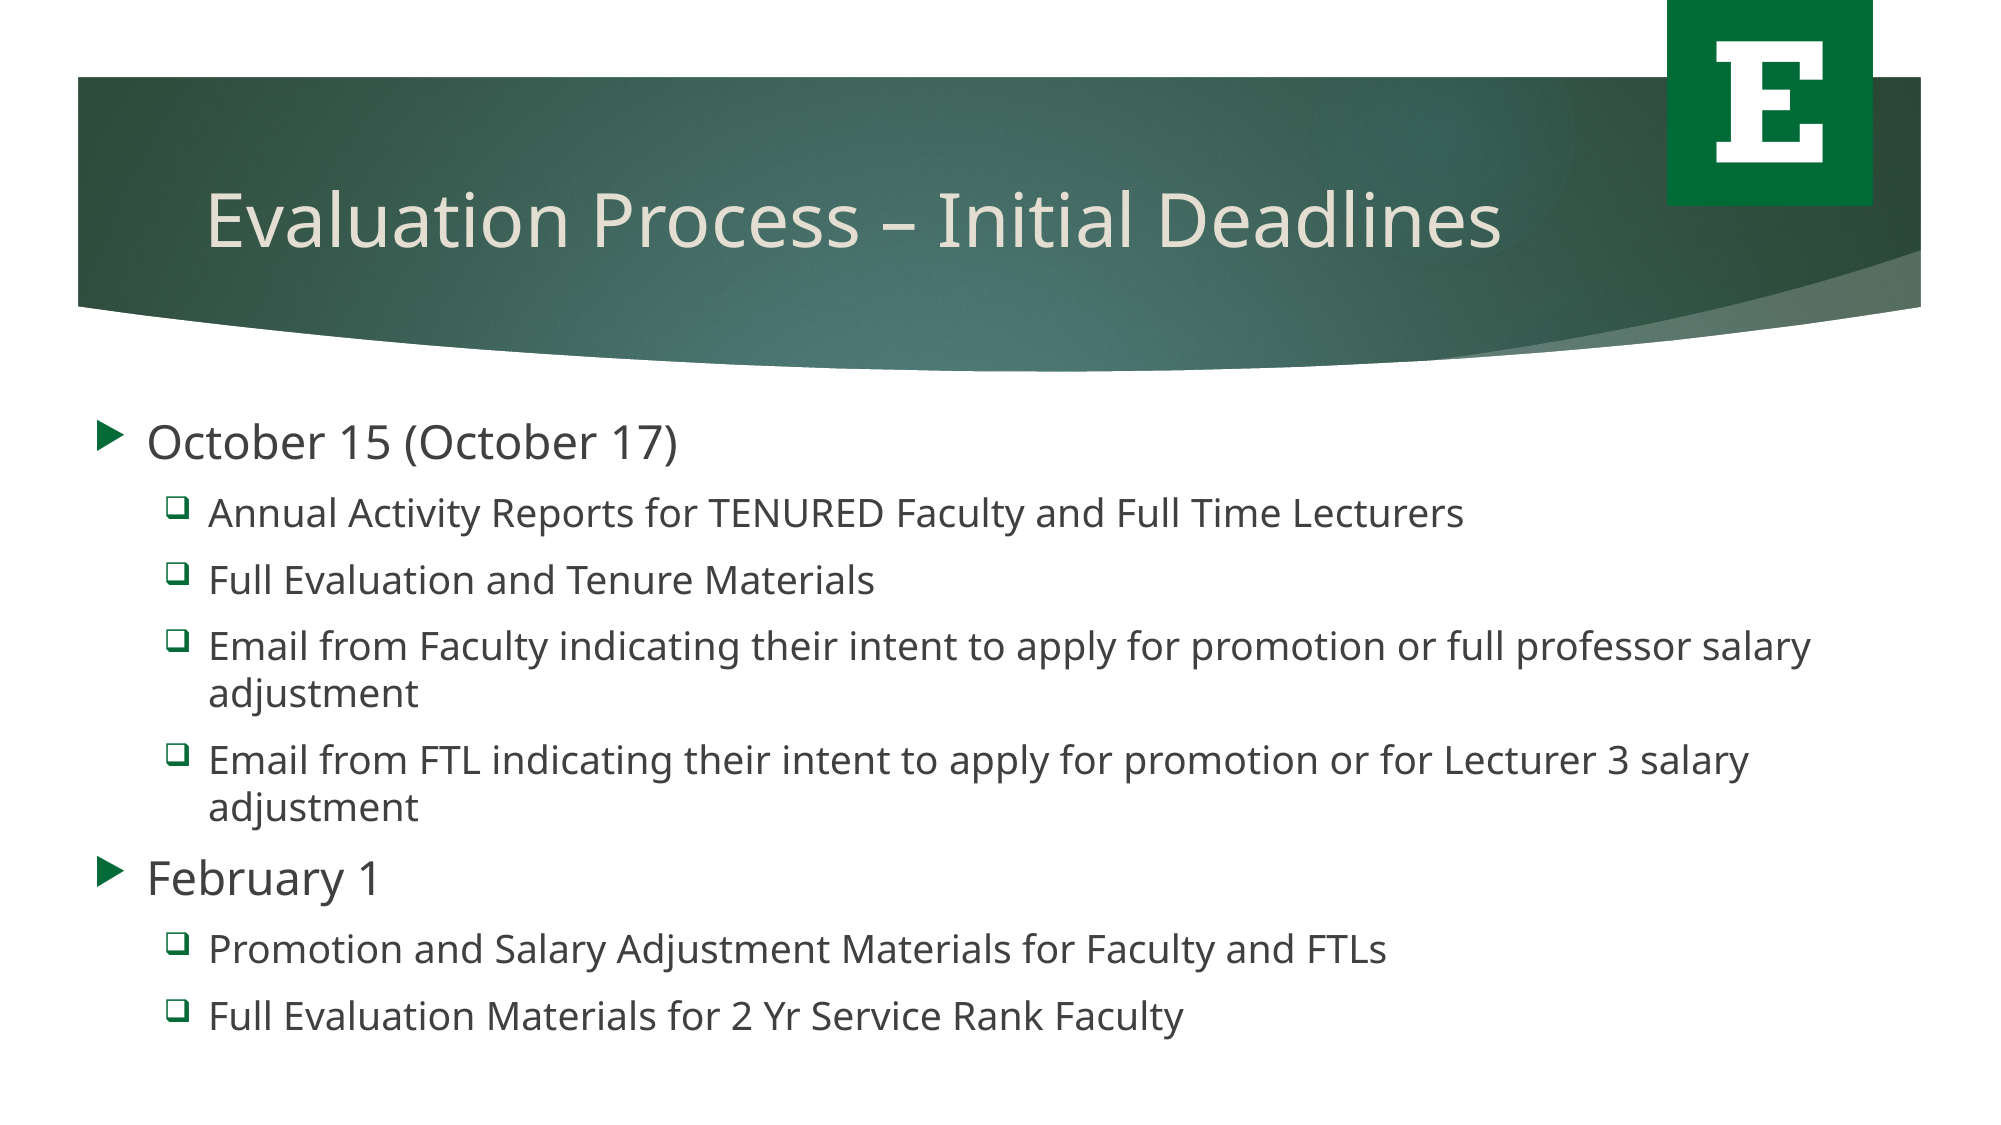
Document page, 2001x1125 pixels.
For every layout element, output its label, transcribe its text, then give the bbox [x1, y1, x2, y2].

title Evaluation Process – Initial Deadlines [189, 159, 1627, 276]
picture [1667, 0, 1873, 206]
list October 15 (October 17) Annual Activity Reports for TENURED Faculty and Full Time Lecturers Full Evaluation and Tenure Materials Email from Faculty indicating their intent to apply for promotion or full professor salary adjustment Email from FTL indicating their intent to apply for promotion or for Lecturer 3 salary adjustment February 1 Promotion and Salary Adjustment Materials for Faculty and FTLs Full Evaluation Materials for 2 Yr Service Rank Faculty [78, 404, 1911, 1049]
